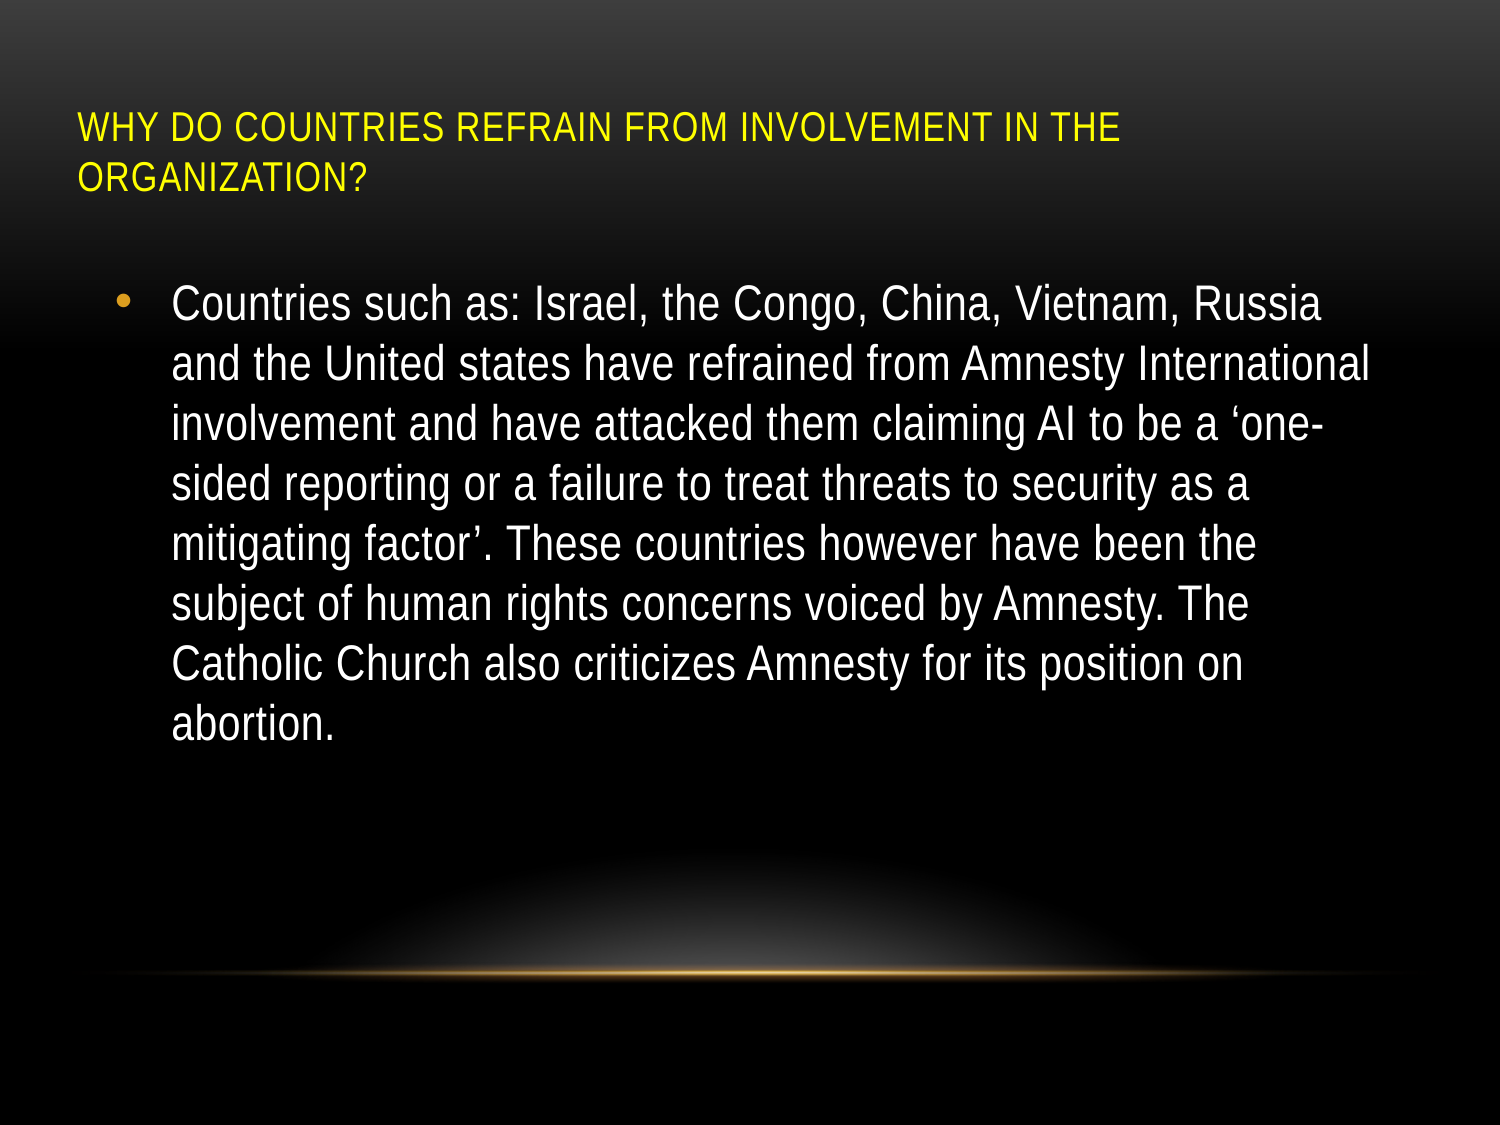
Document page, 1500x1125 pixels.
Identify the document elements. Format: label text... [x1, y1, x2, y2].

title Why do countries refrain from involvement in the organization? [62, 0, 1438, 208]
picture [0, 0, 1500, 1125]
list Countries such as: Israel, the Congo, China, Vietnam, Russia and the United states have refrained from Amnesty International involvement and have attacked them claiming AI to be a ‘one-sided reporting or a failure to treat threats to security as a mitigating factor’. These countries however have been the subject of human rights concerns voiced by Amnesty. The Catholic Church also criticizes Amnesty for its position on abortion. [99, 262, 1400, 938]
